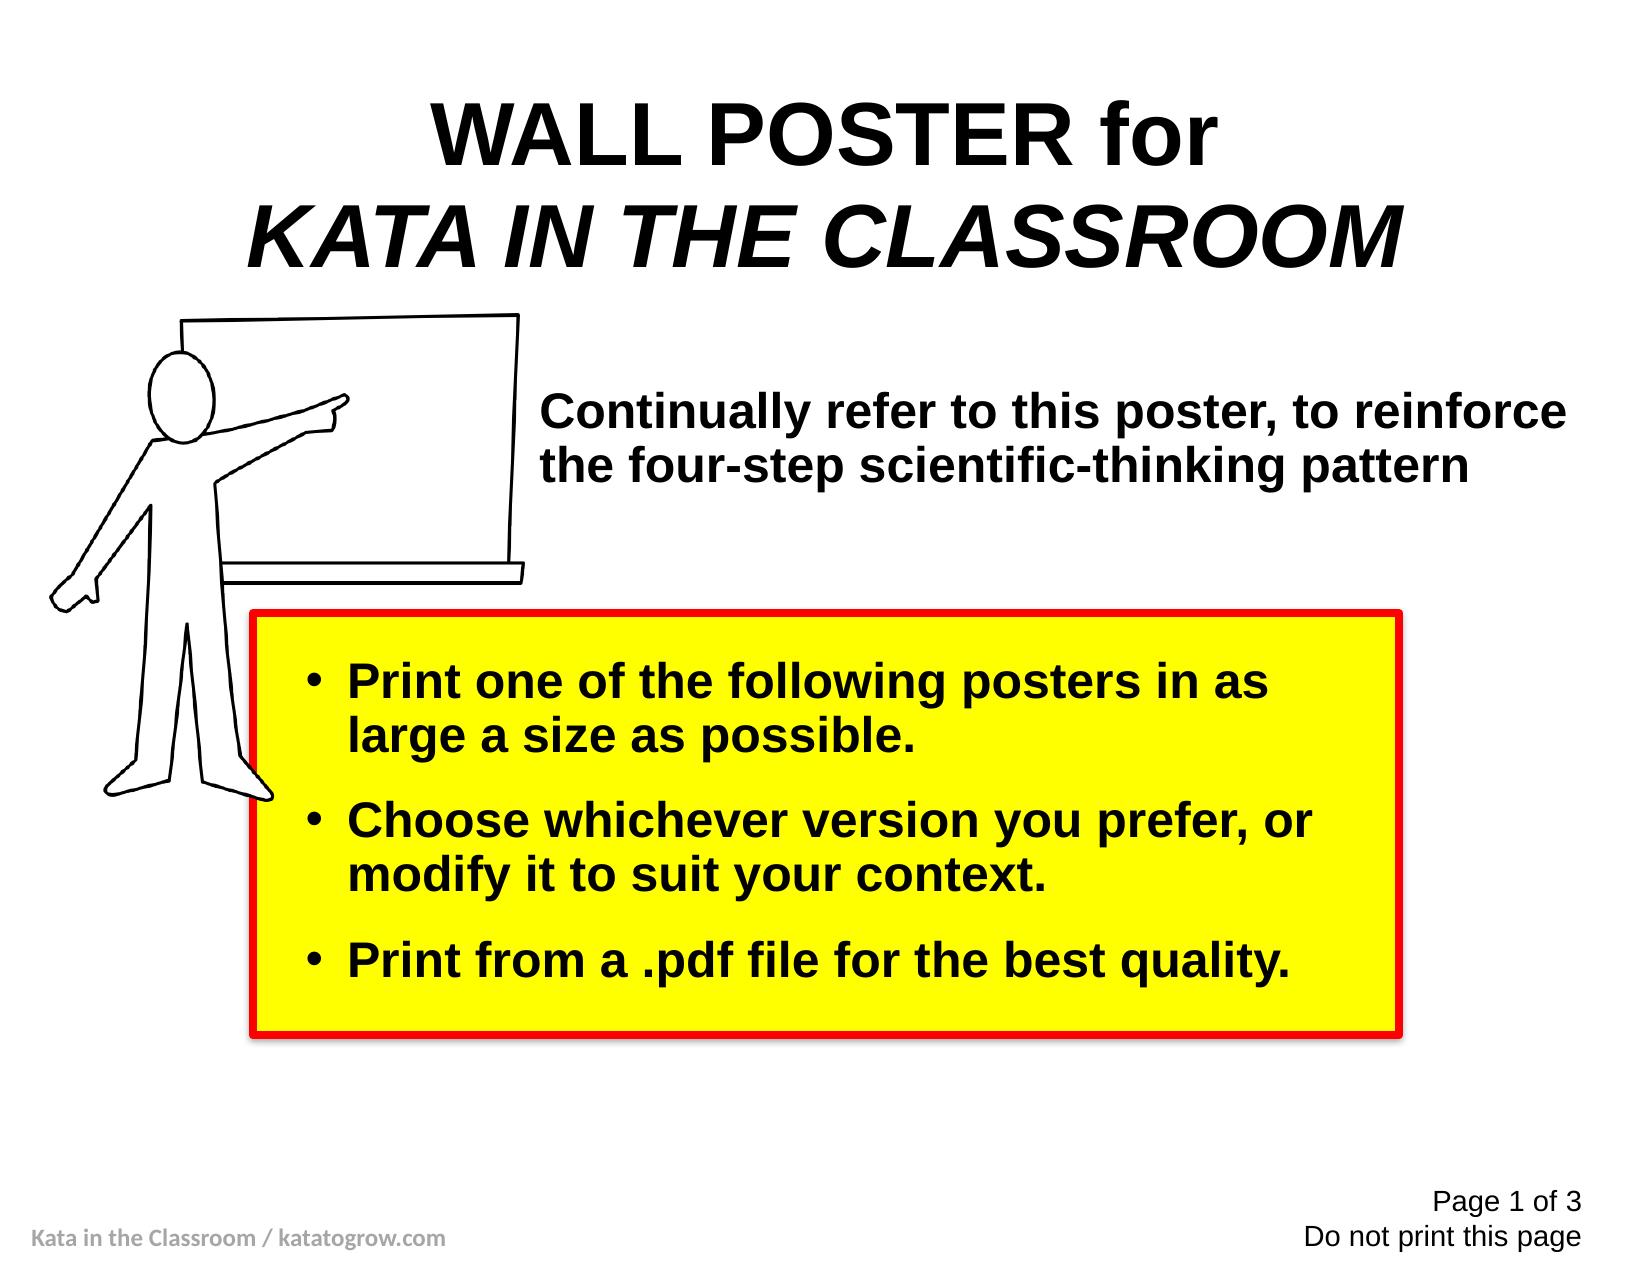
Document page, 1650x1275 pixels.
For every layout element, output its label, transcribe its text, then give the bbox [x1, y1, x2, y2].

text_box Continually refer to this poster, to reinforce the four-step scientific-thinking pattern [530, 377, 1602, 501]
text_box Page 1 of 3 Do not print this page [1270, 1174, 1598, 1260]
text_box Kata in the Classroom / katatogrow.com [16, 1213, 494, 1259]
text_box WALL POSTER for KATA IN THE CLASSROOM [0, 75, 1650, 295]
picture [49, 313, 525, 802]
text_box Print one of the following posters in as large a size as possible. Choose whichever version you prefer, or modify it to suit your context. Print from a .pdf file for the best quality. [290, 647, 1394, 996]
text_box [252, 612, 1400, 1036]
